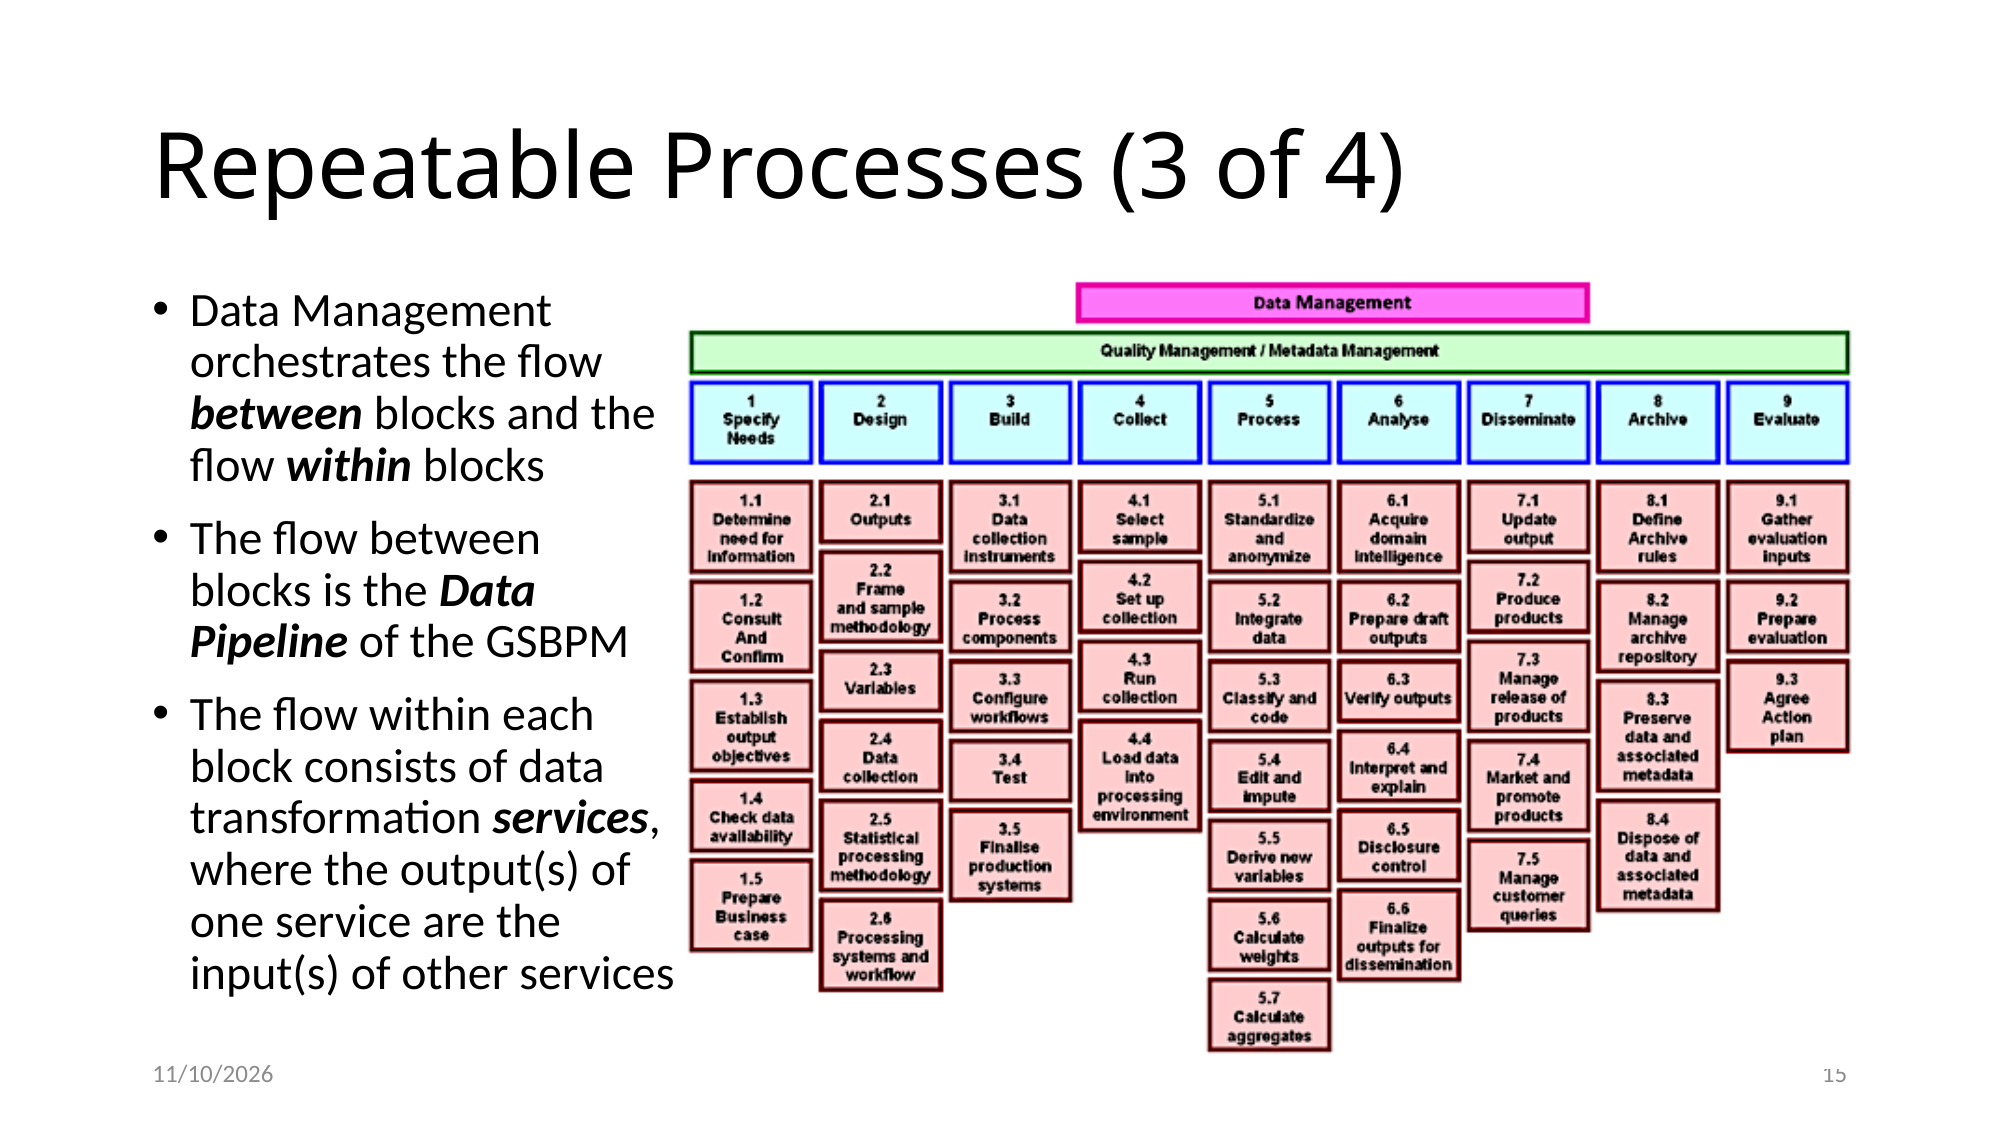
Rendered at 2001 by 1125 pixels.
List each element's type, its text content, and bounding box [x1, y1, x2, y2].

list Data Management orchestrates the flow between blocks and the flow within blocks The flow between blocks is the Data Pipeline of the GSBPM The flow within each block consists of data transformation services, where the output(s) of one service are the input(s) of other services [137, 277, 668, 1043]
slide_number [137, 1043, 588, 1103]
slide_number 14 [1412, 1069, 1863, 1103]
title Repeatable Processes (3 of 4) [137, 59, 1863, 277]
picture [668, 264, 1872, 1069]
